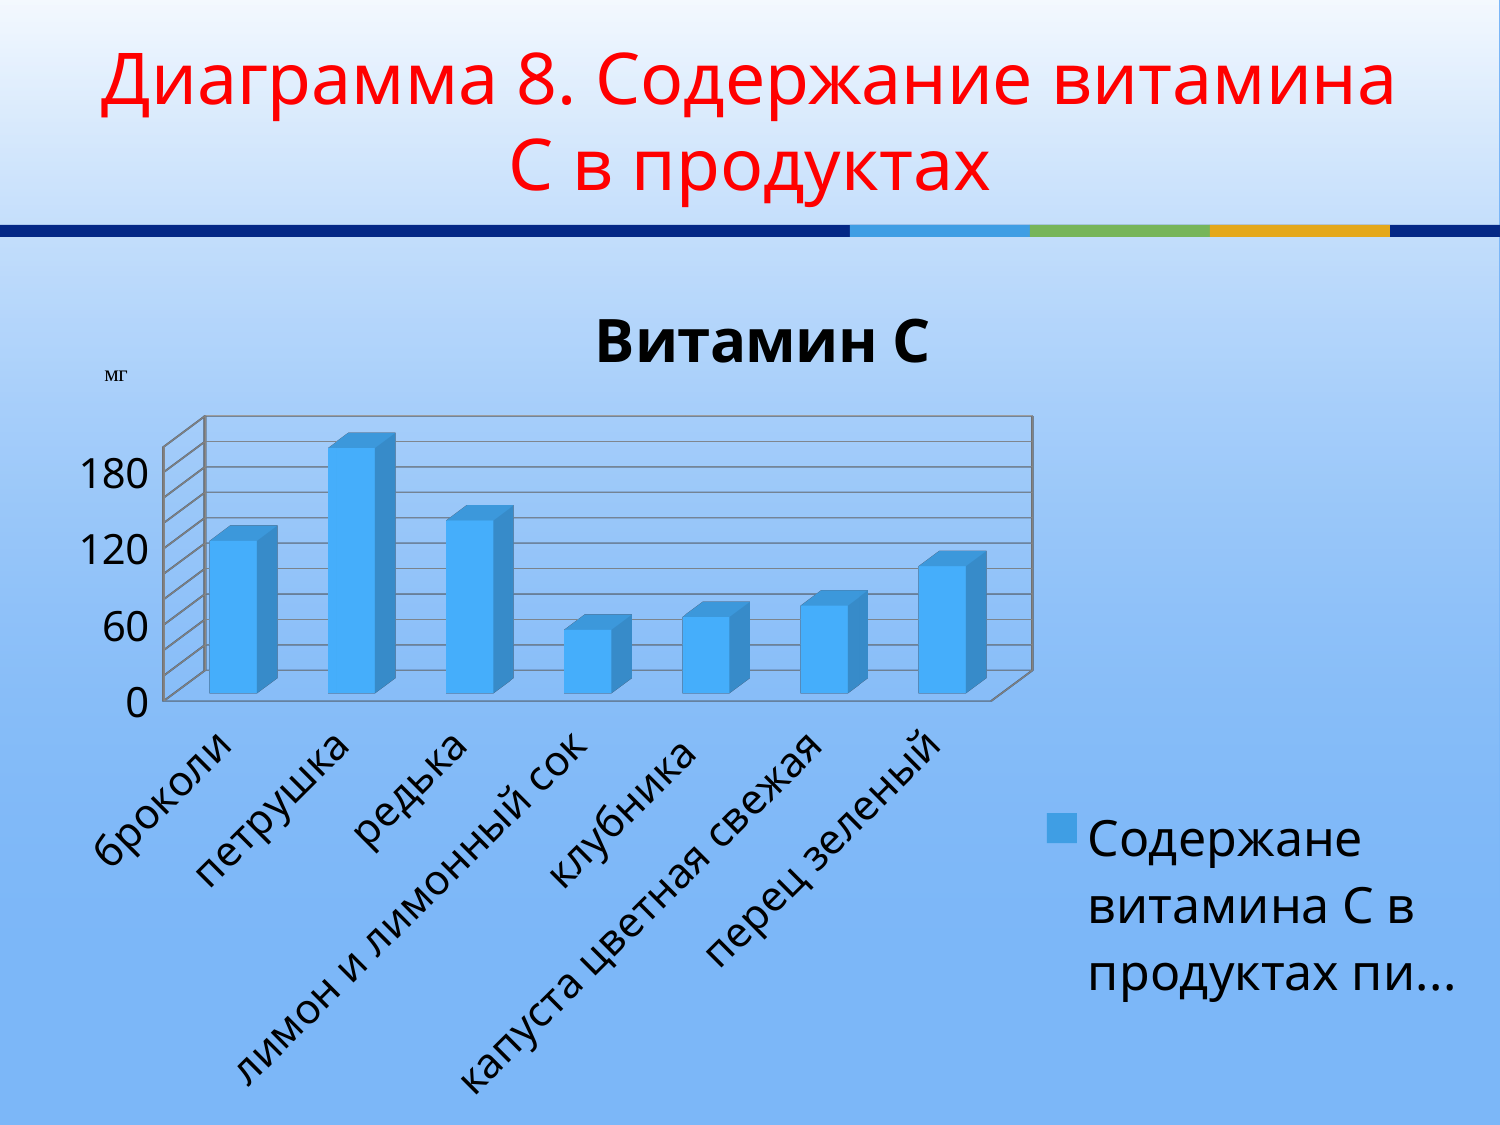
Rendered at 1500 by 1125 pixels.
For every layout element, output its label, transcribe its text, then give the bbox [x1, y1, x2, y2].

chart [49, 254, 1476, 1125]
title Диаграмма 8. Содержание витамина С в продуктах [75, 24, 1425, 213]
